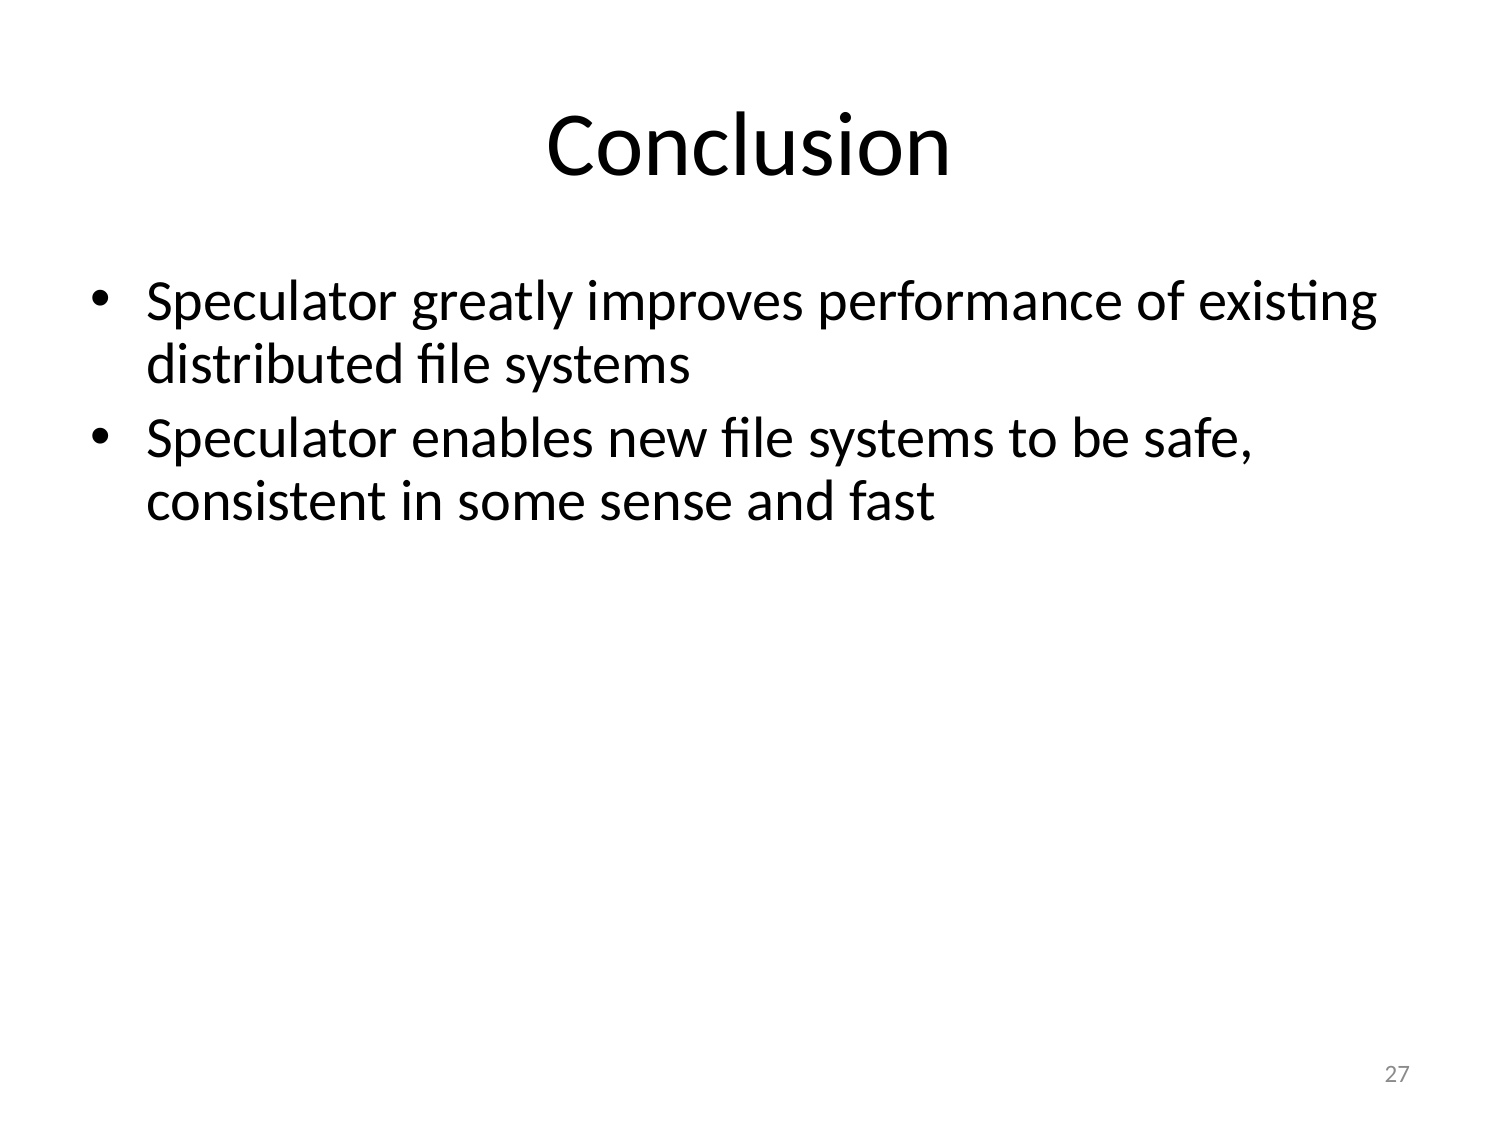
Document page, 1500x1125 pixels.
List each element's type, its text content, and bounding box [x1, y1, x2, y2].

slide_number 27 [1074, 1042, 1425, 1103]
title Conclusion [75, 45, 1425, 233]
list Speculator greatly improves performance of existing distributed file systems Speculator enables new file systems to be safe, consistent in some sense and fast [75, 262, 1425, 1005]
